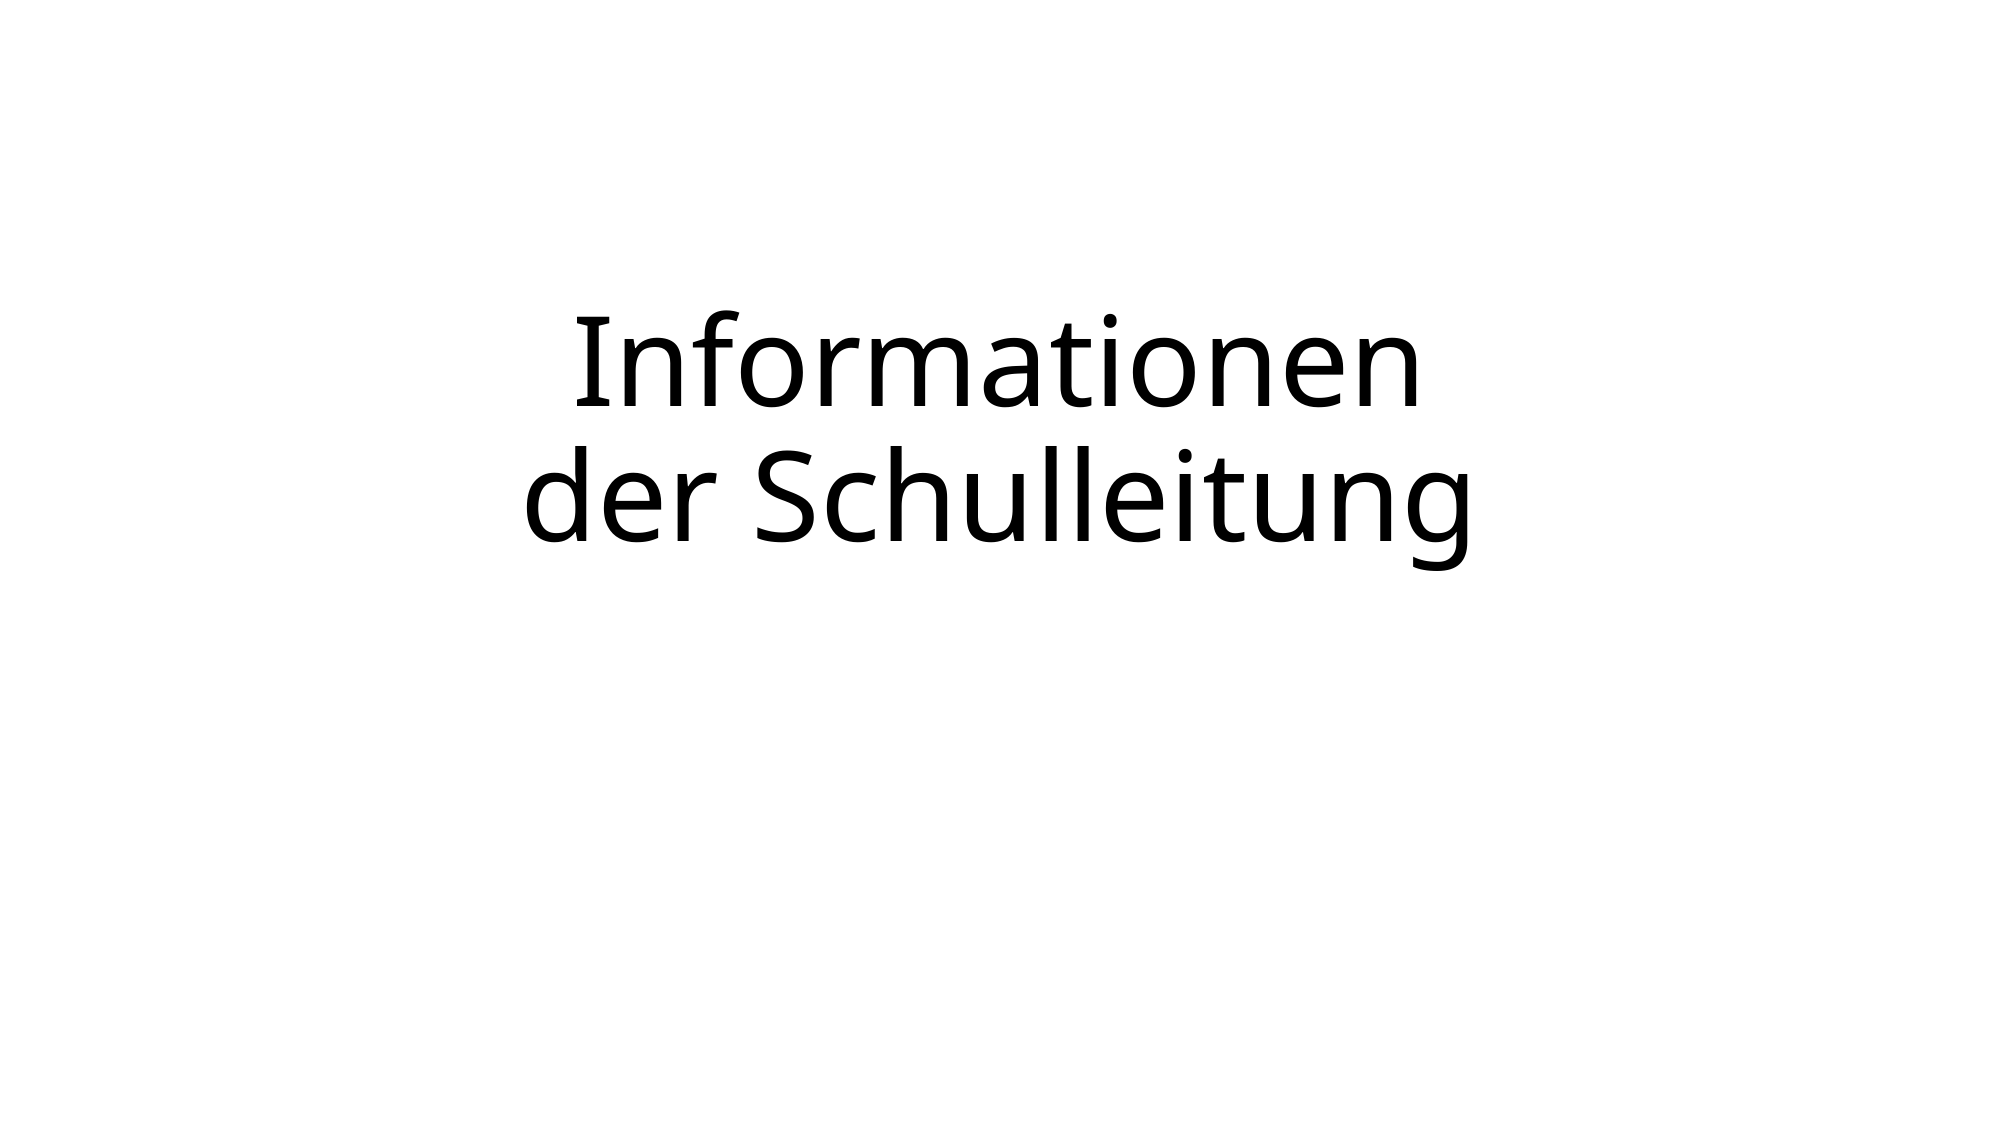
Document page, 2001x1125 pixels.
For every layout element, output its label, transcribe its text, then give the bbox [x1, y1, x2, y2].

title Informationen der Schulleitung [249, 184, 1750, 576]
